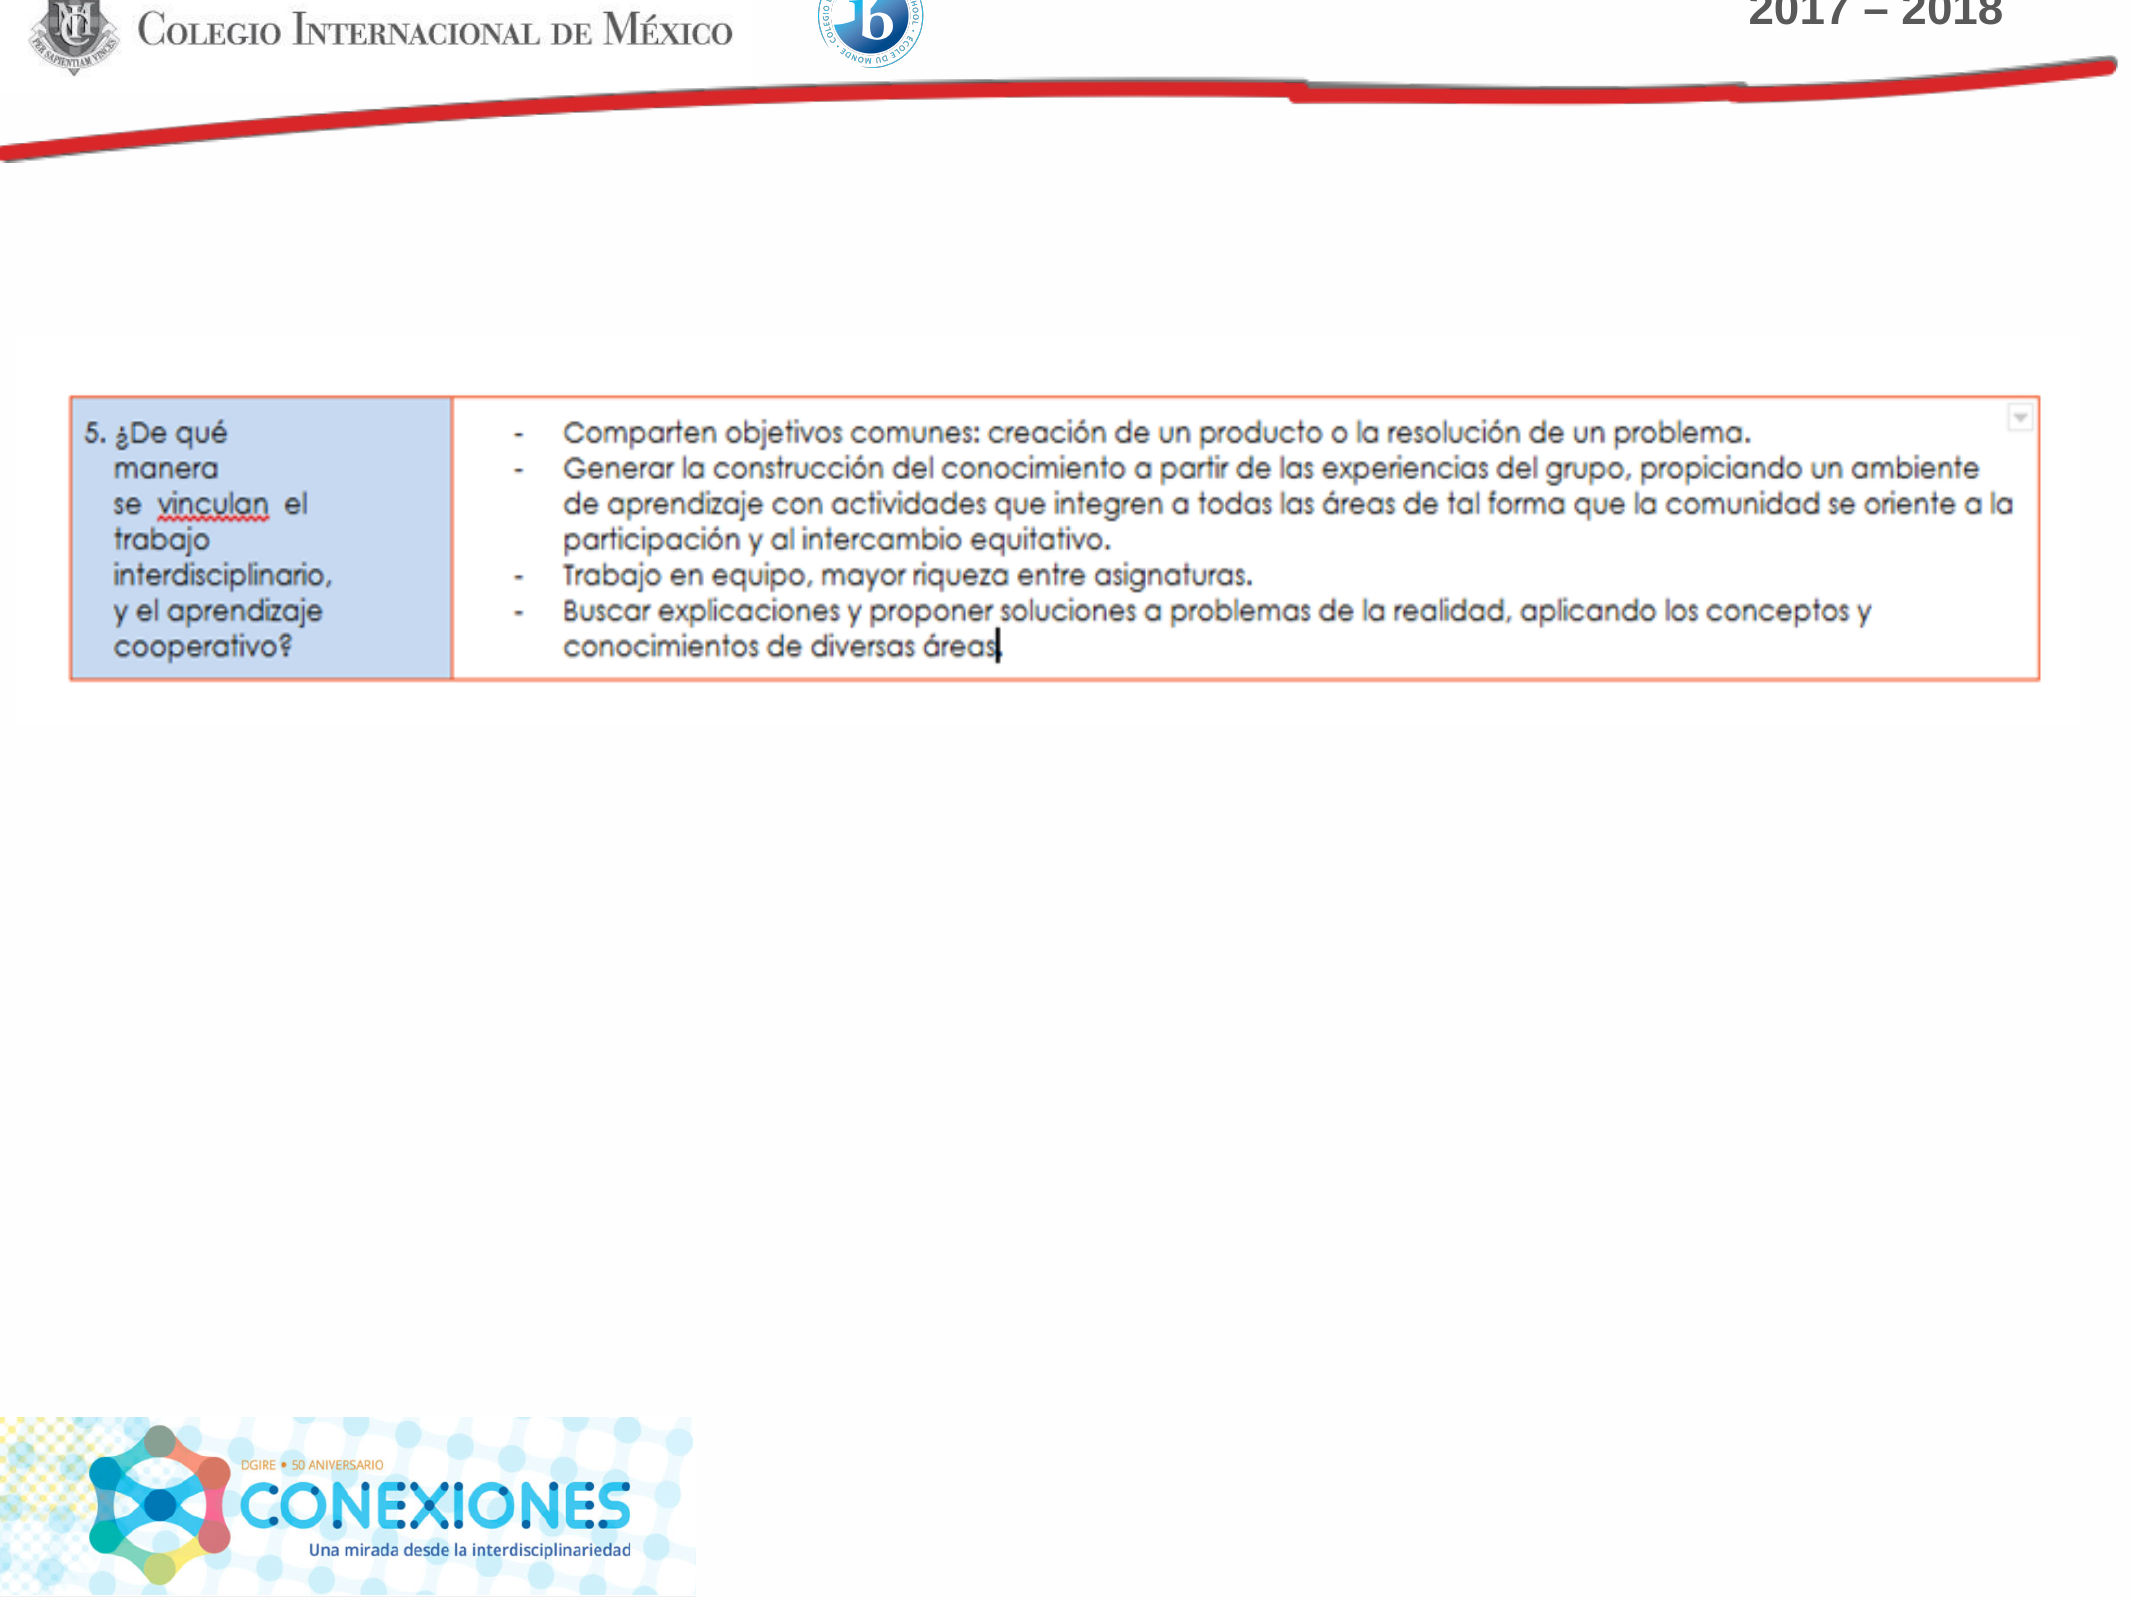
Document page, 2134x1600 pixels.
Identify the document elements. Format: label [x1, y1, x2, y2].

picture [0, 0, 2120, 163]
picture [17, 337, 2080, 724]
picture [0, 1416, 696, 1597]
